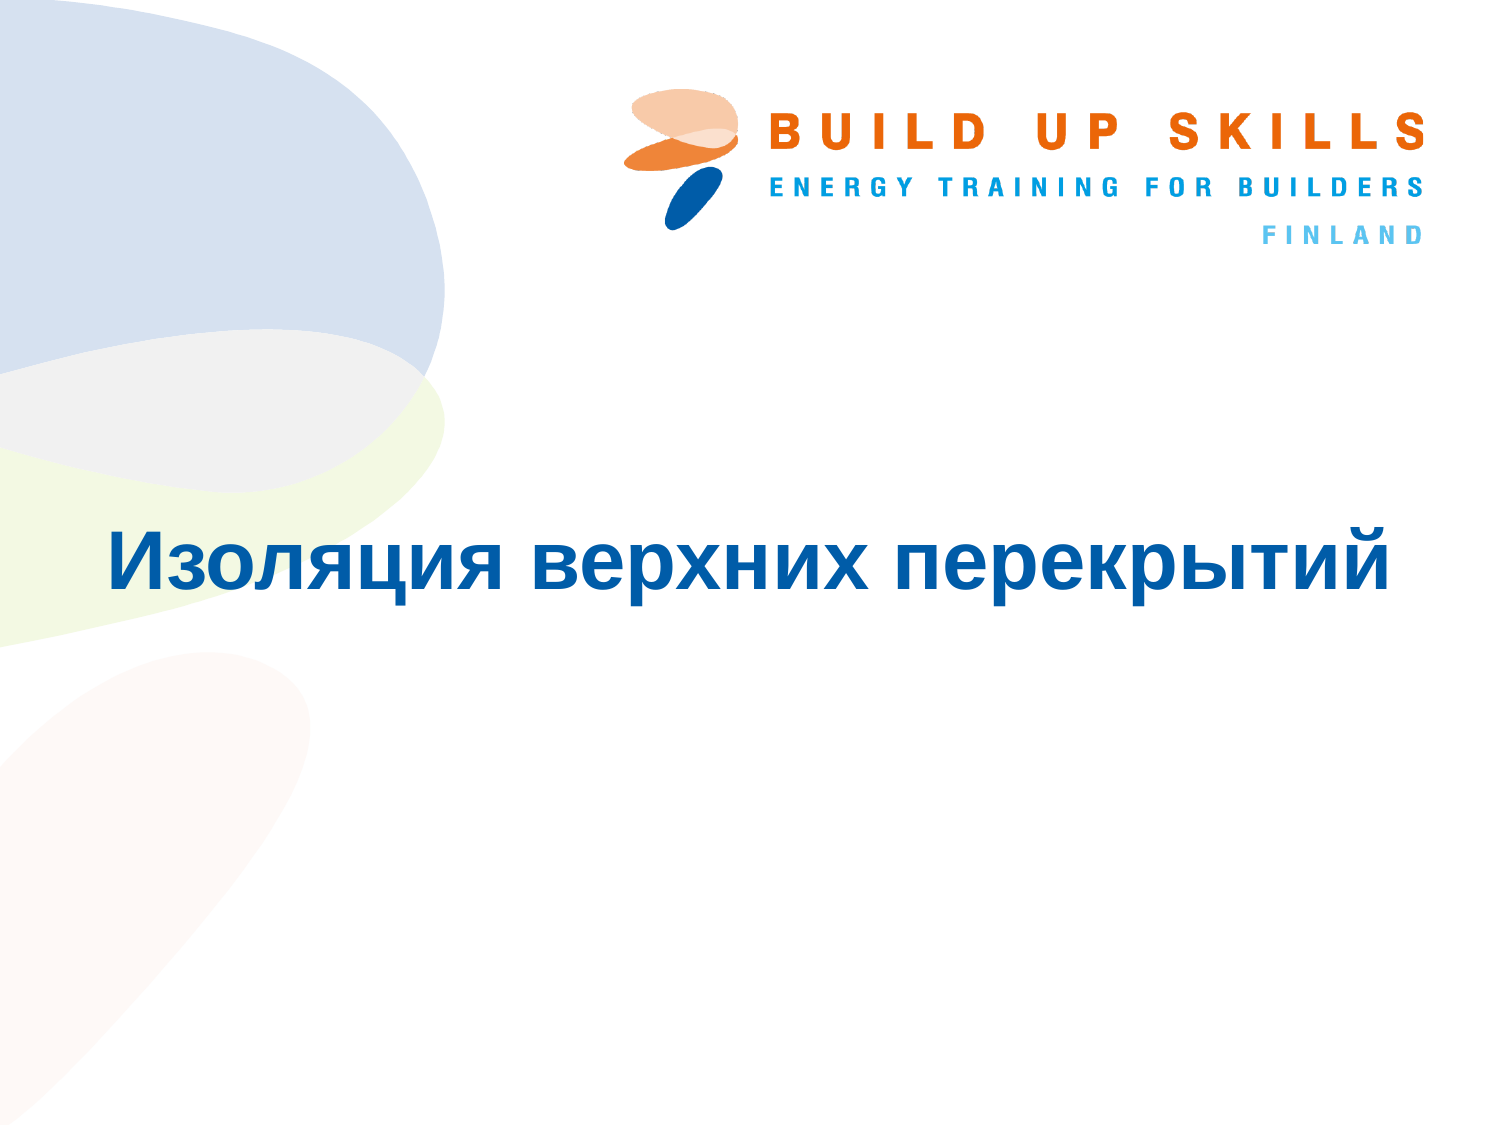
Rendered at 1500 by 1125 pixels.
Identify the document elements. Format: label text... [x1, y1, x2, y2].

title Изоляция верхних перекрытий [76, 420, 1424, 705]
picture [624, 89, 1424, 244]
